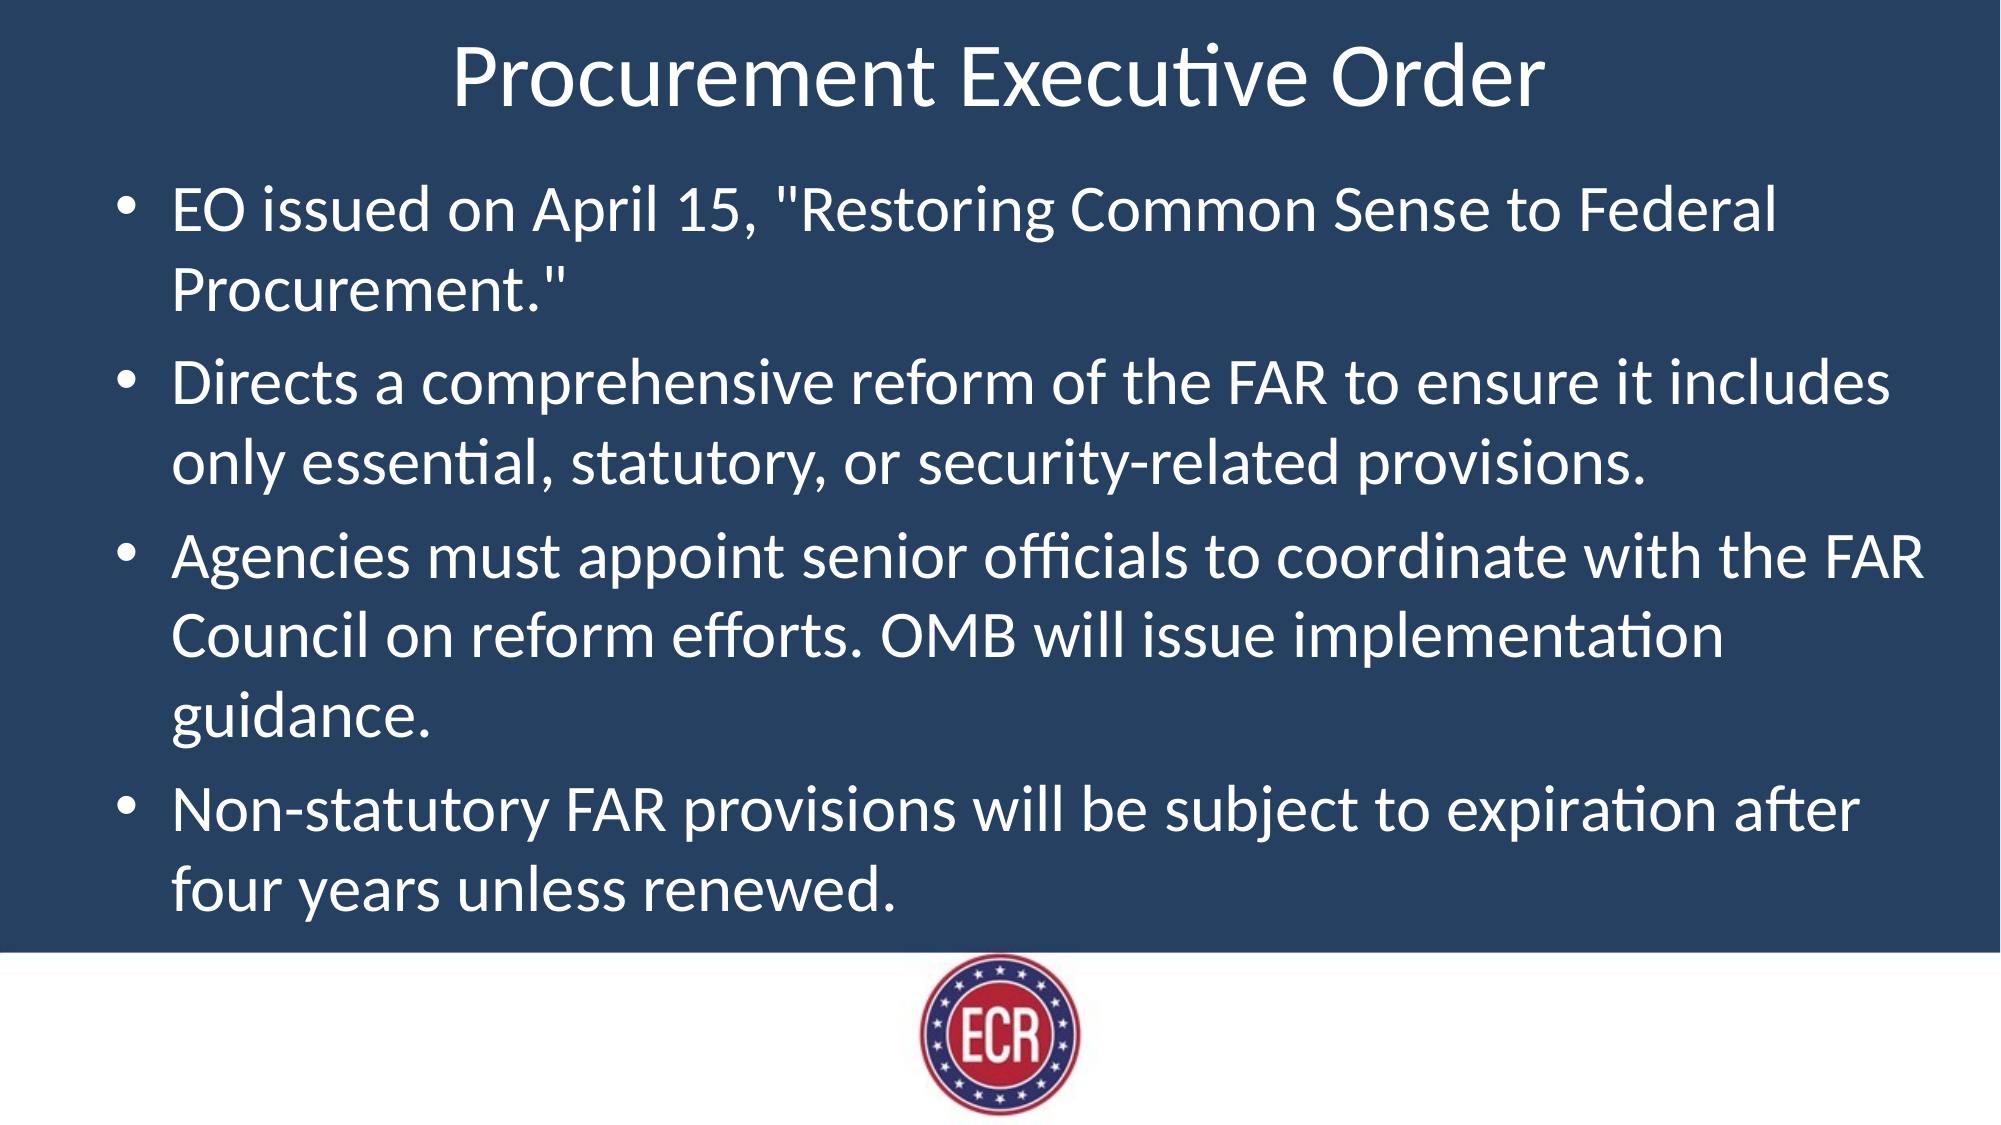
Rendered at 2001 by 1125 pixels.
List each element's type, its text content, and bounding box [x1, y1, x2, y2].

title Procurement Executive Order [99, 9, 1901, 130]
list EO issued on April 15, "Restoring Common Sense to Federal Procurement." Directs a comprehensive reform of the FAR to ensure it includes only essential, statutory, or security-related provisions. Agencies must appoint senior officials to coordinate with the FAR Council on reform efforts. OMB will issue implementation guidance. Non-statutory FAR provisions will be subject to expiration after four years unless renewed. [99, 157, 1945, 925]
picture [0, 0, 2001, 1125]
